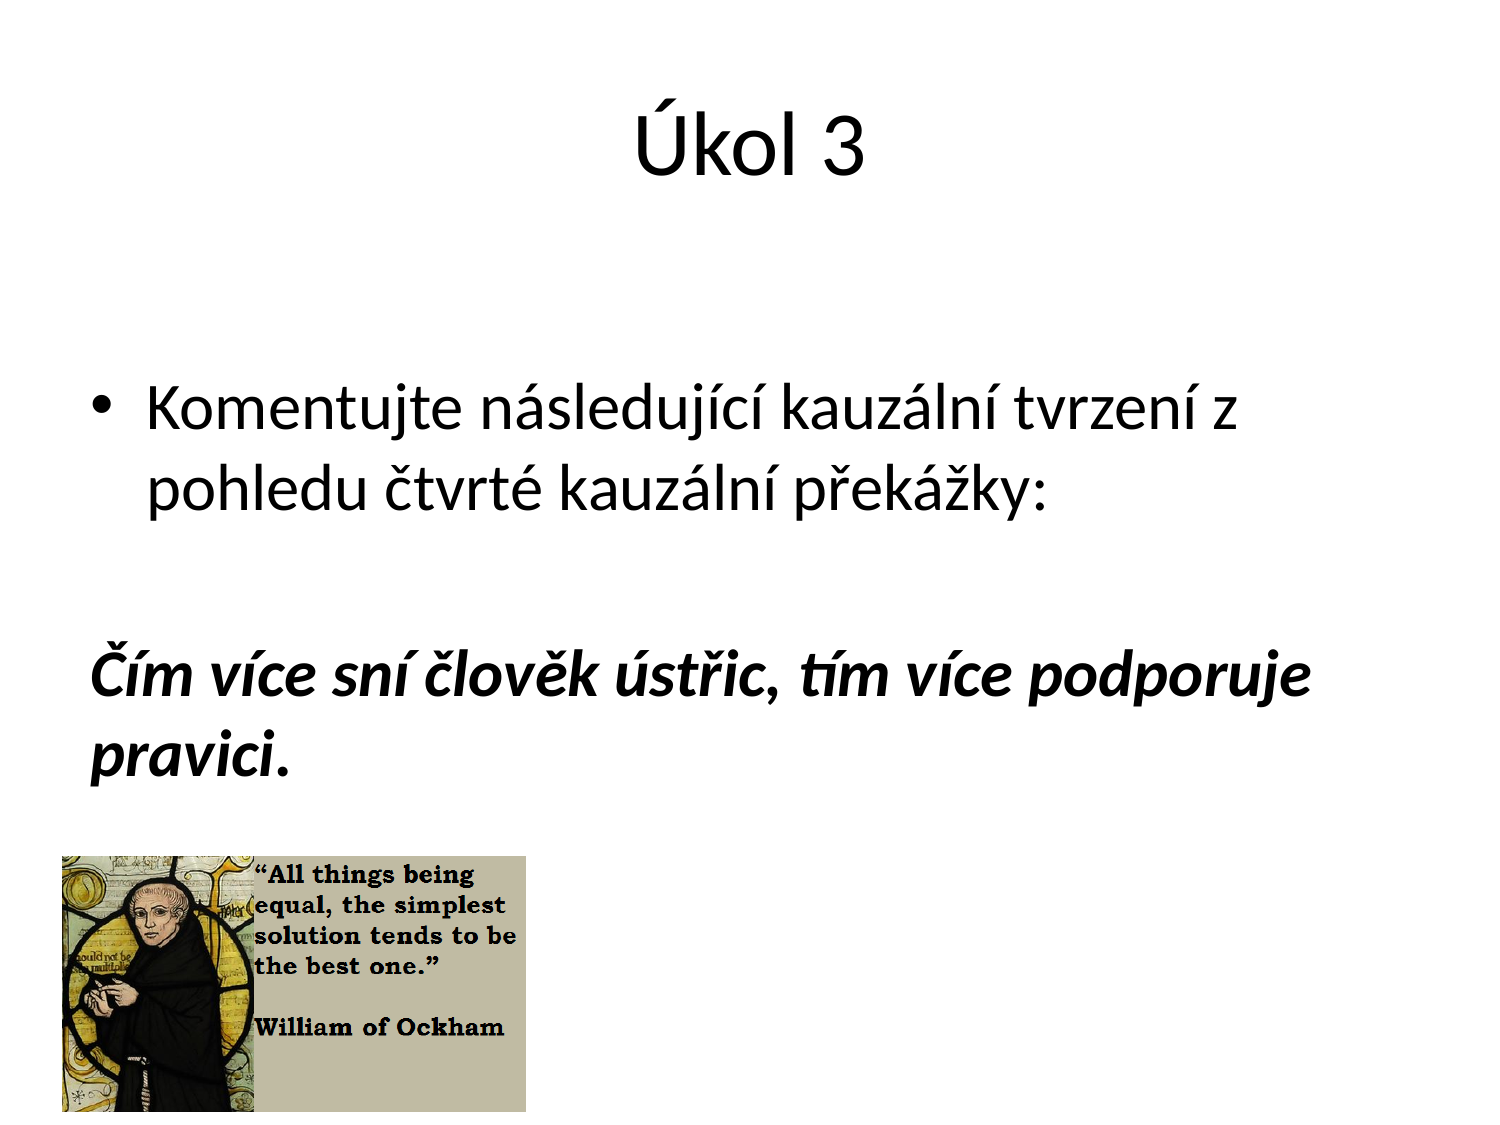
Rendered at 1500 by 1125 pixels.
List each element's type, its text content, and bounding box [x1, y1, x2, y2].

list Komentujte následující kauzální tvrzení z pohledu čtvrté kauzální překážky: Čím více sní člověk ústřic, tím více podporuje pravici. [75, 262, 1425, 1005]
title Úkol 3 [75, 45, 1425, 233]
picture [62, 856, 526, 1112]
